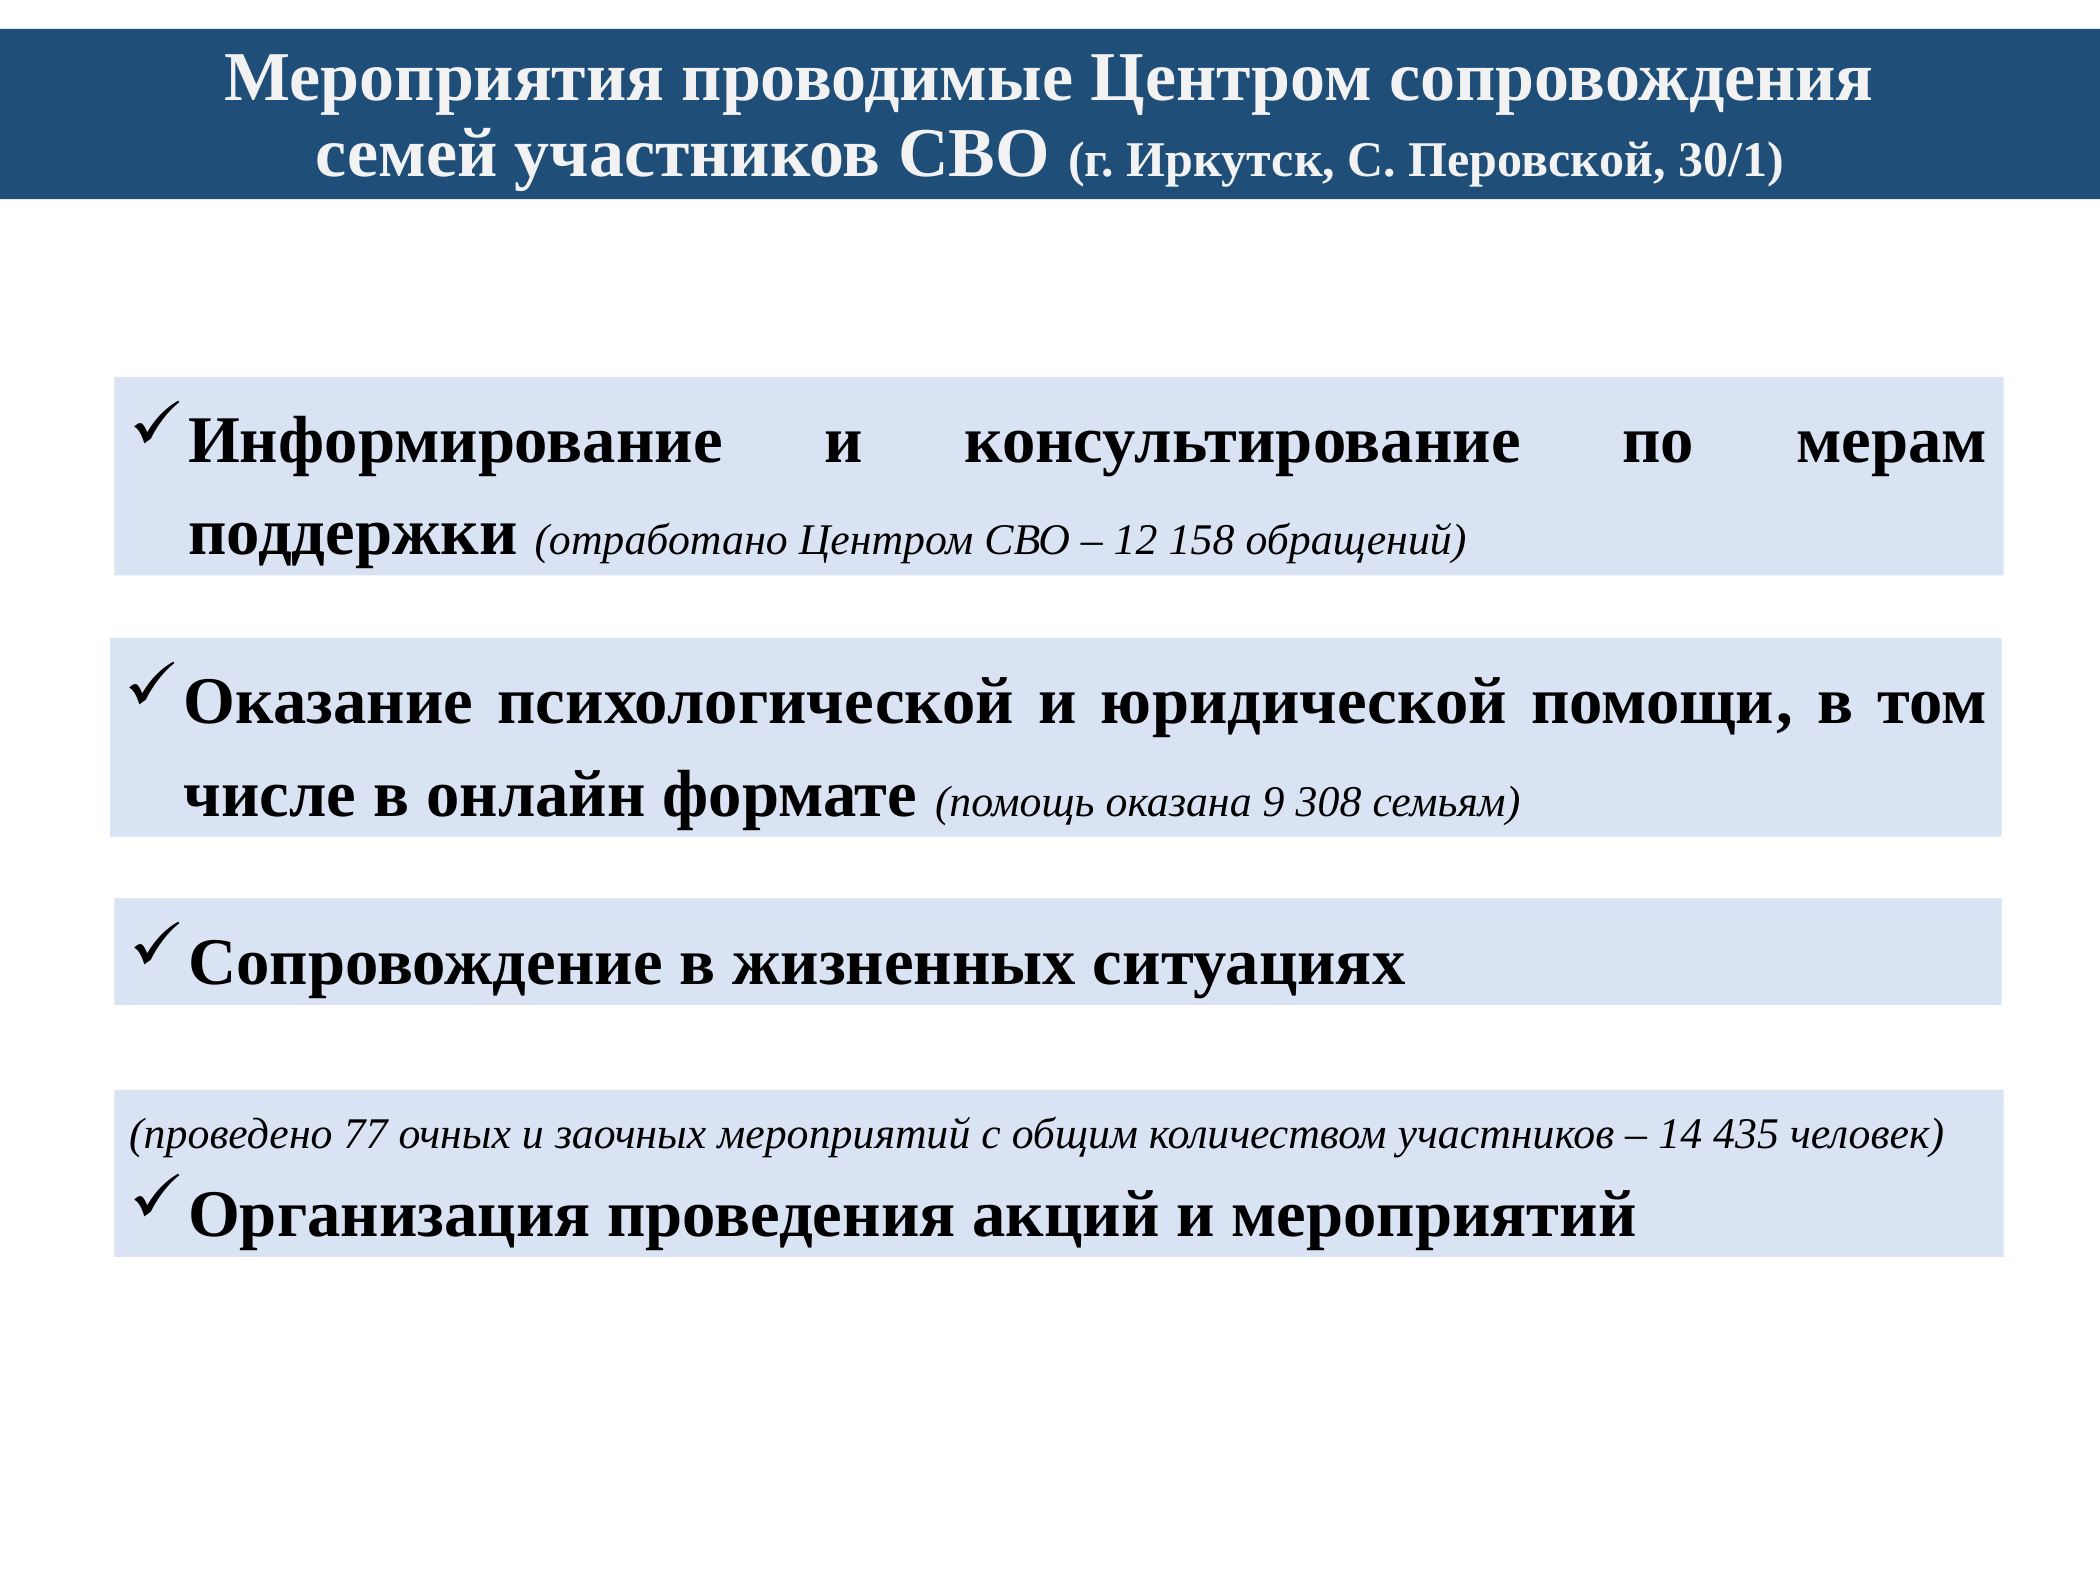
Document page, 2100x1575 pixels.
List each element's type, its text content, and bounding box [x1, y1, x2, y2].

text_box Сопровождение в жизненных ситуациях [114, 898, 2002, 1005]
text_box Оказание психологической и юридической помощи, в том числе в онлайн формате (помощь оказана 9 308 семьям) [110, 637, 2002, 837]
text_box Информирование и консультирование по мерам поддержки (отработано Центром СВО – 12 158 обращений) [114, 376, 2004, 576]
title Мероприятия проводимые Центром сопровождения семей участников СВО (г. Иркутск, С. Перовской, 30/1) [0, 28, 2100, 200]
text_box (проведено 77 очных и заочных мероприятий с общим количеством участников – 14 435 человек) Организация проведения акций и мероприятий [114, 1089, 2004, 1257]
